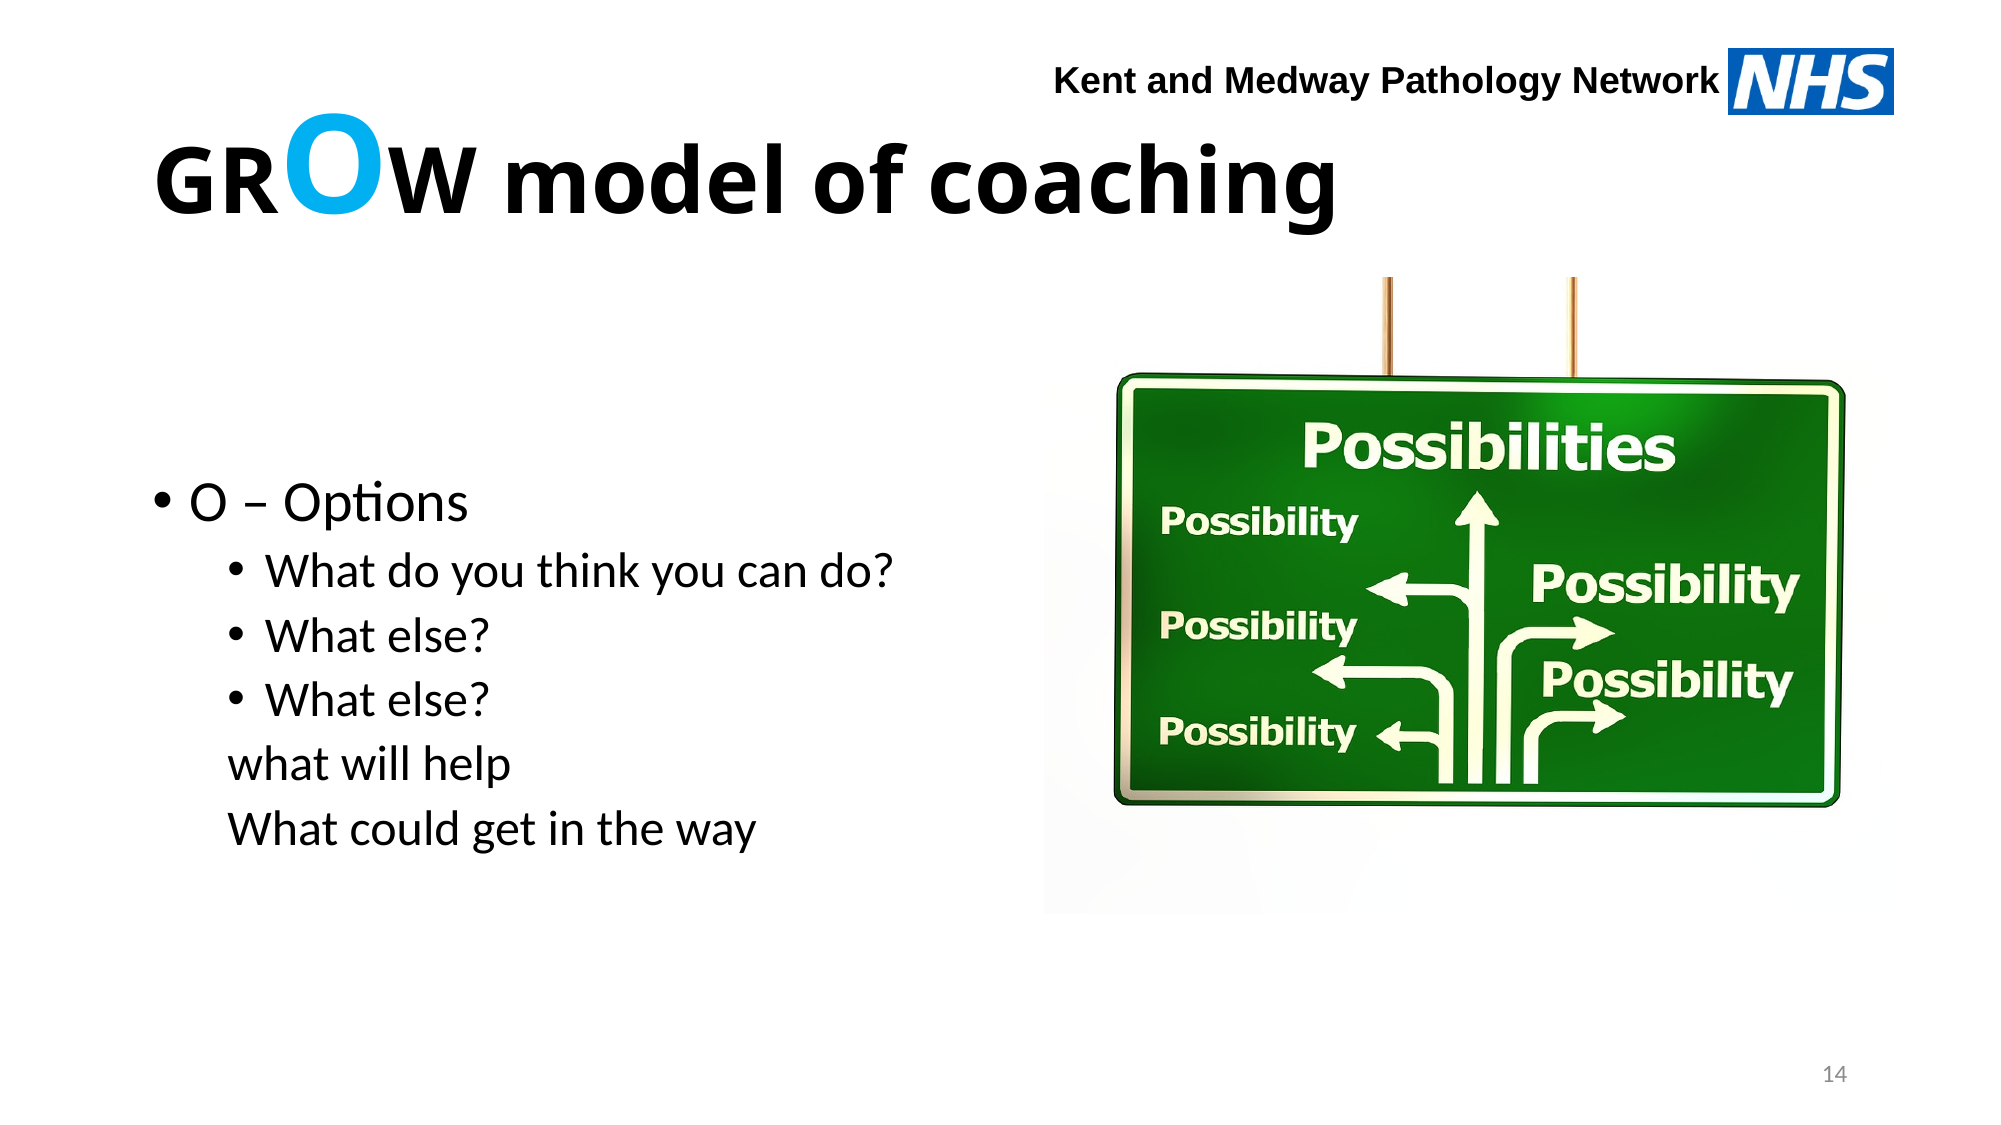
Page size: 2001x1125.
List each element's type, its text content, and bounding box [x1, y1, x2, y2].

title GROW model of coaching [137, 59, 1863, 278]
list O – Options What do you think you can do? What else? What else? what will help What could get in the way [137, 299, 1863, 1014]
slide_number 14 [1412, 1042, 1863, 1103]
picture [1044, 277, 1894, 914]
text_box Kent and Medway Pathology Network [1038, 48, 1728, 108]
picture [1728, 48, 1894, 115]
